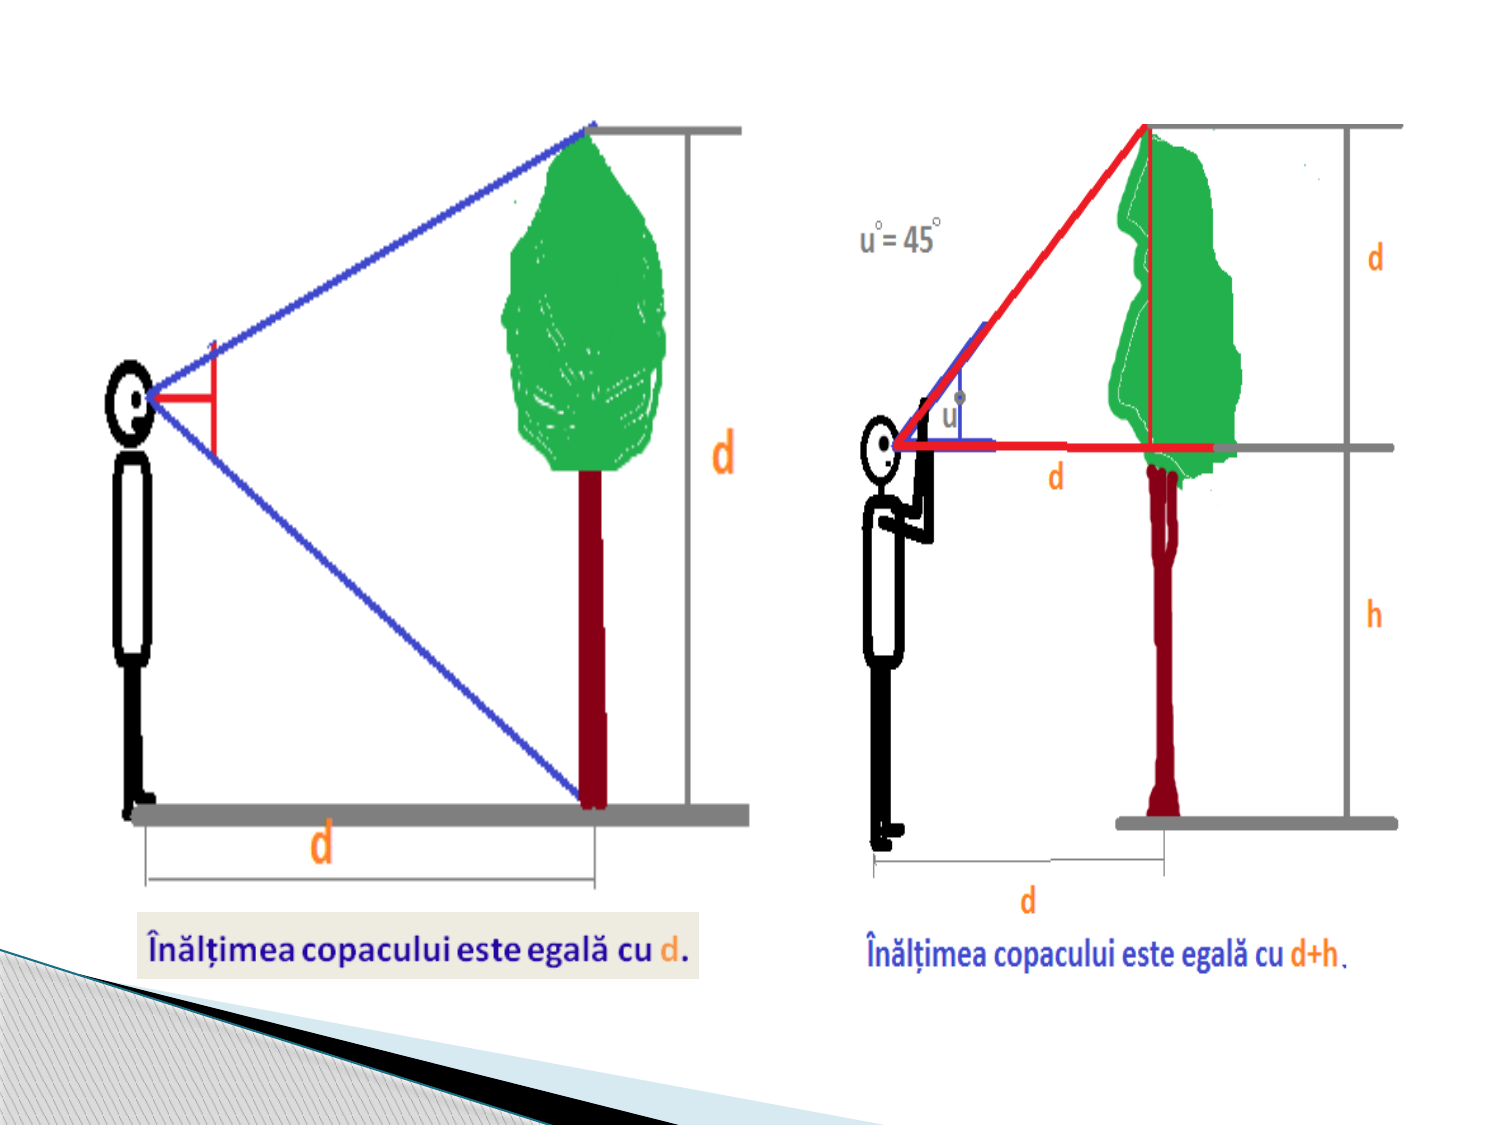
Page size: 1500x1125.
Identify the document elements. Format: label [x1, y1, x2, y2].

picture [824, 124, 1412, 988]
picture [74, 99, 763, 979]
